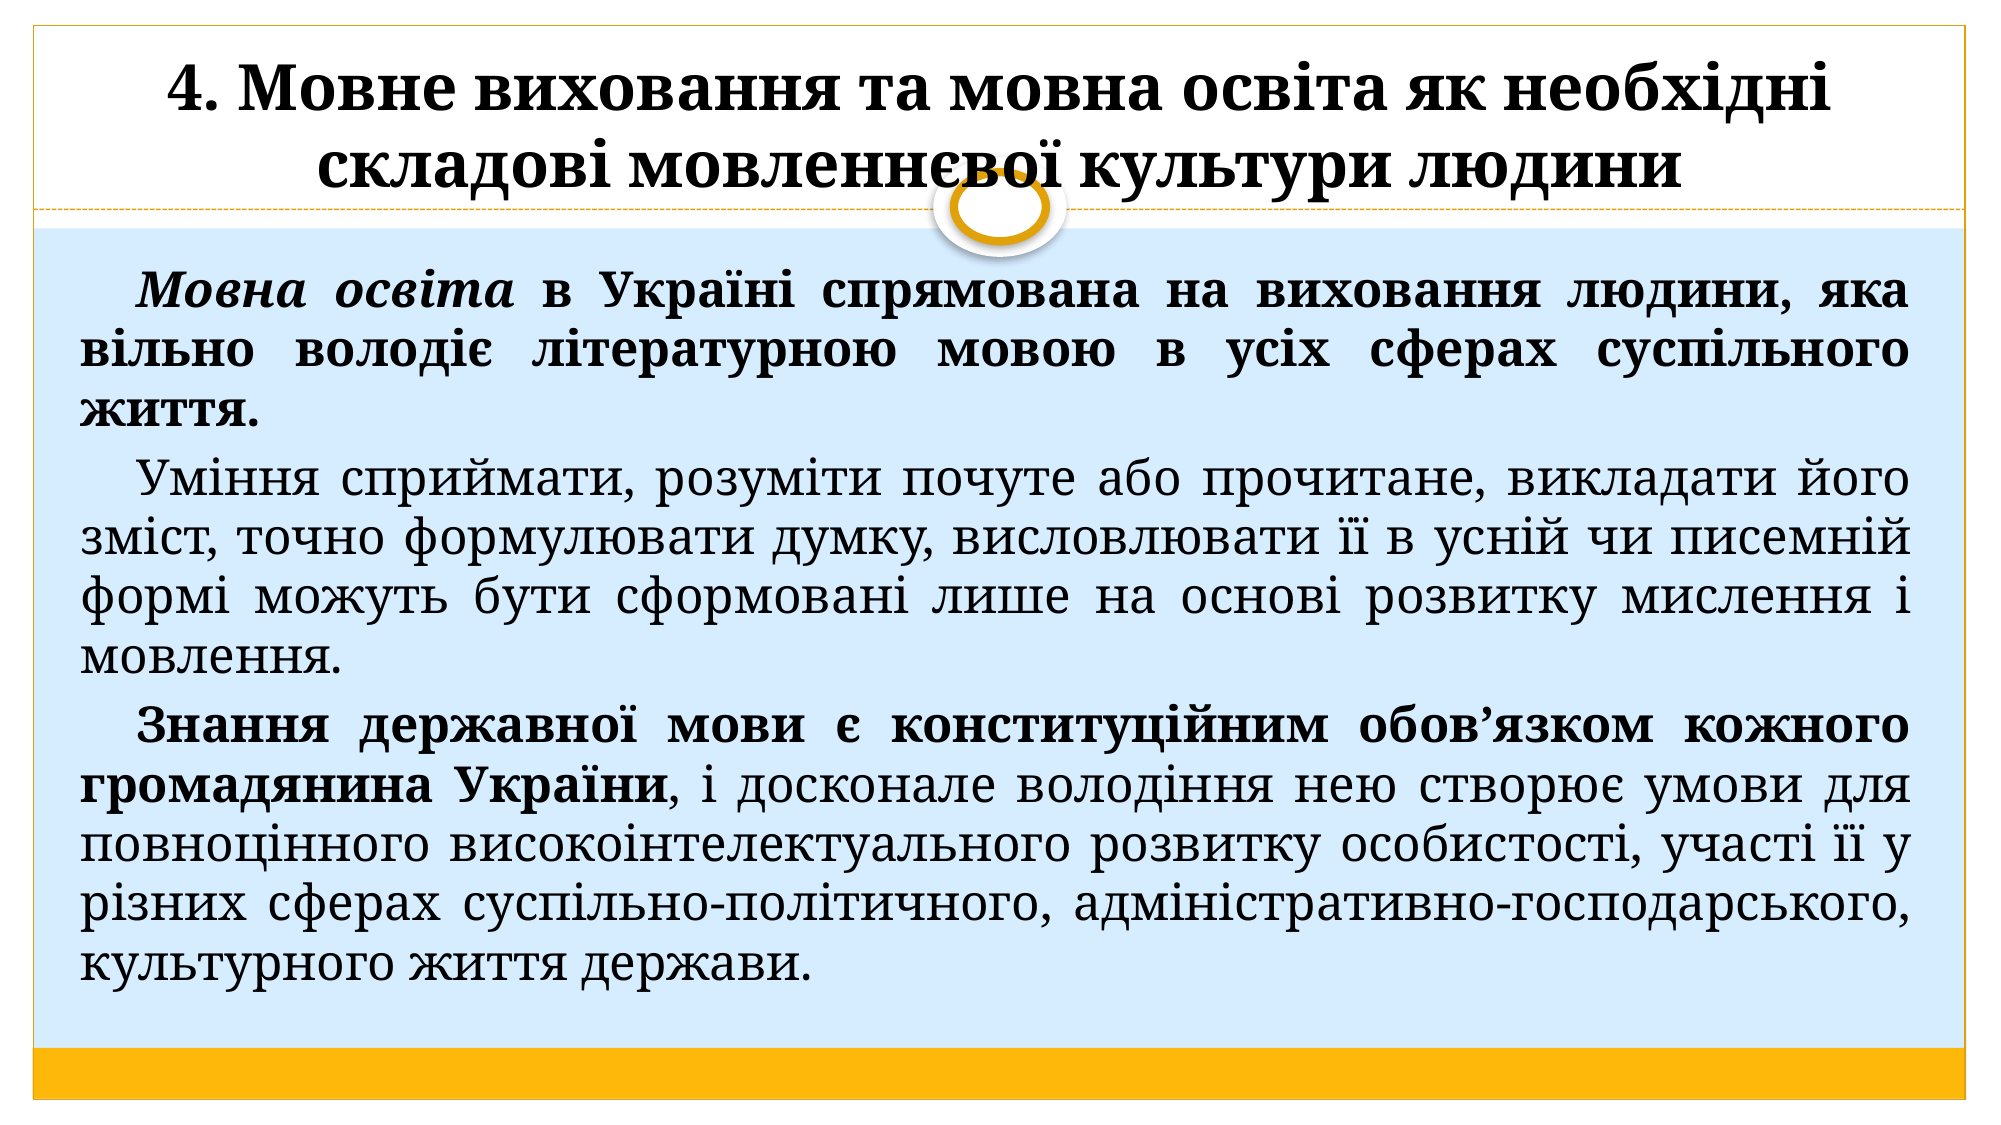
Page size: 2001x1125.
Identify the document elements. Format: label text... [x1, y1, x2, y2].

list Мовна освіта в Україні спрямована на виховання людини, яка вільно володіє літературною мовою в усіх сферах суспільного життя. Уміння сприймати, розуміти почуте або прочитане, викладати його зміст, точно формулювати думку, висловлювати її в усній чи писемній формі можуть бути сформовані лише на основі розвитку мислення і мовлення. Знання державної мови є конституційним обов’язком кожного громадянина України, і досконале володіння нею створює умови для повноцінного високоінтелектуального розвитку особистості, участі її у різних сферах суспільно-політичного, адміністративно-господарського, культурного життя держави. [66, 250, 1926, 1001]
title 4. Мовне виховання та мовна освіта як необхідні складові мовленнєвої культури людини [66, 37, 1933, 503]
